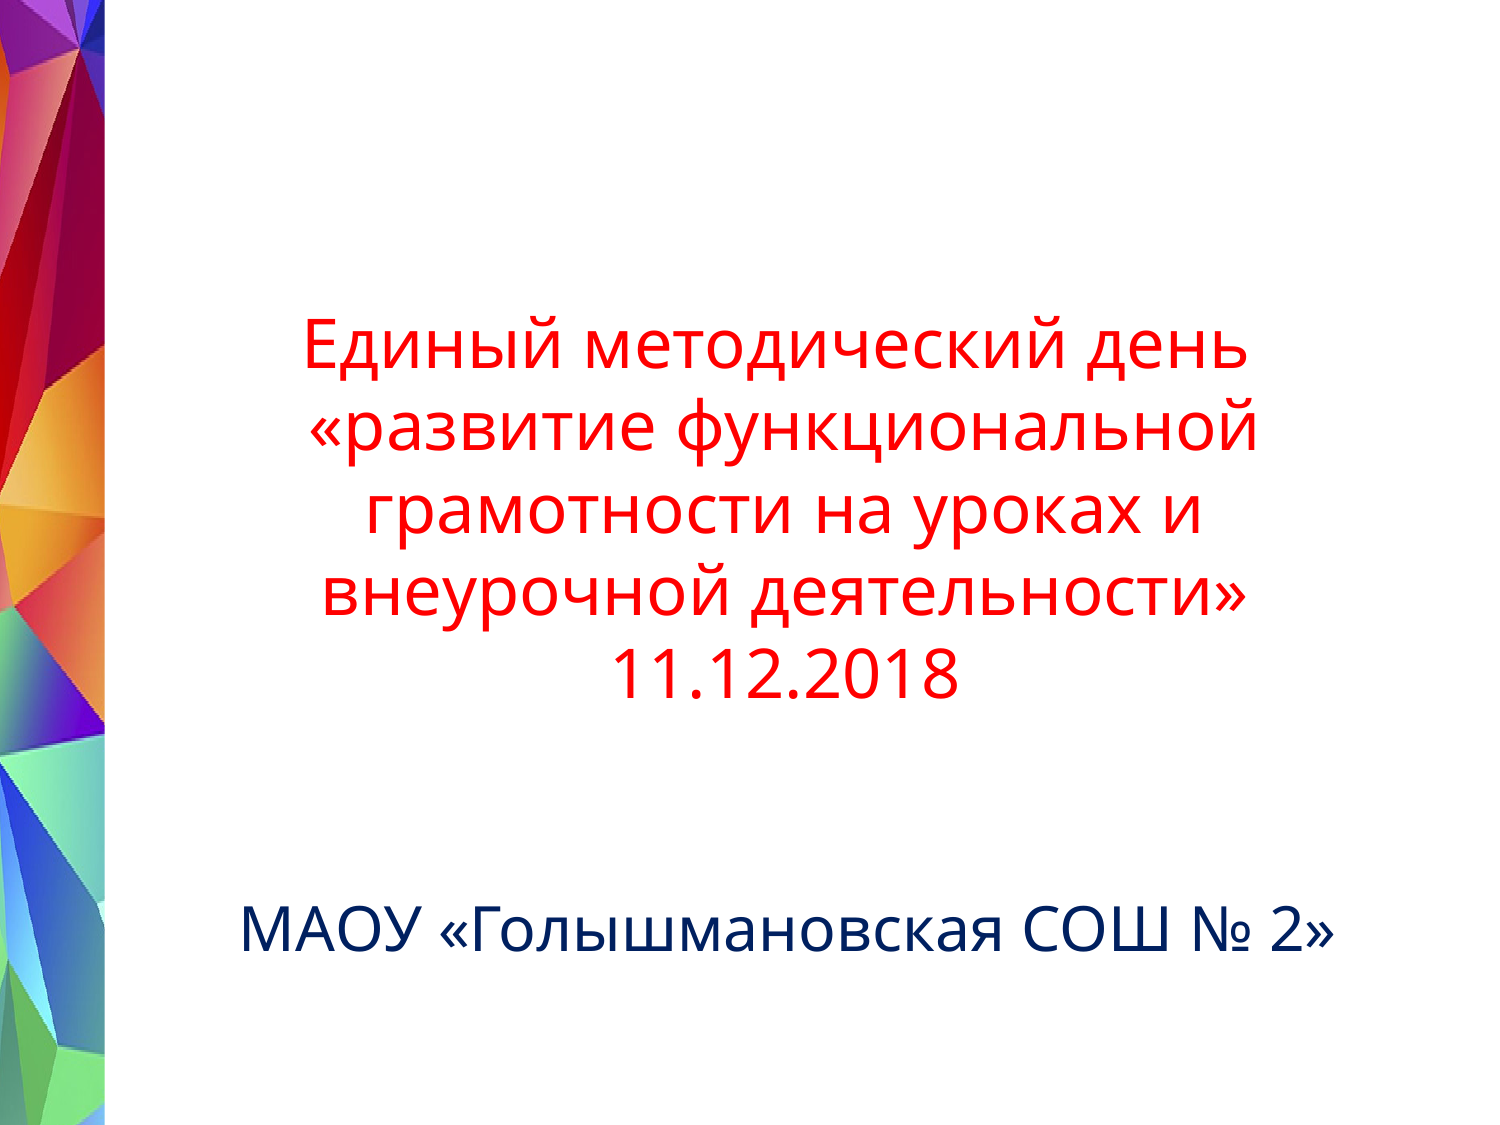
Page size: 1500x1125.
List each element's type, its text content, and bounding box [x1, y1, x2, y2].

picture [0, 0, 105, 1125]
title Единый методический день «развитие функциональной грамотности на уроках и внеурочной деятельности» 11.12.2018 [147, 290, 1423, 721]
subtitle МАОУ «Голышмановская СОШ № 2» [109, 881, 1500, 1125]
